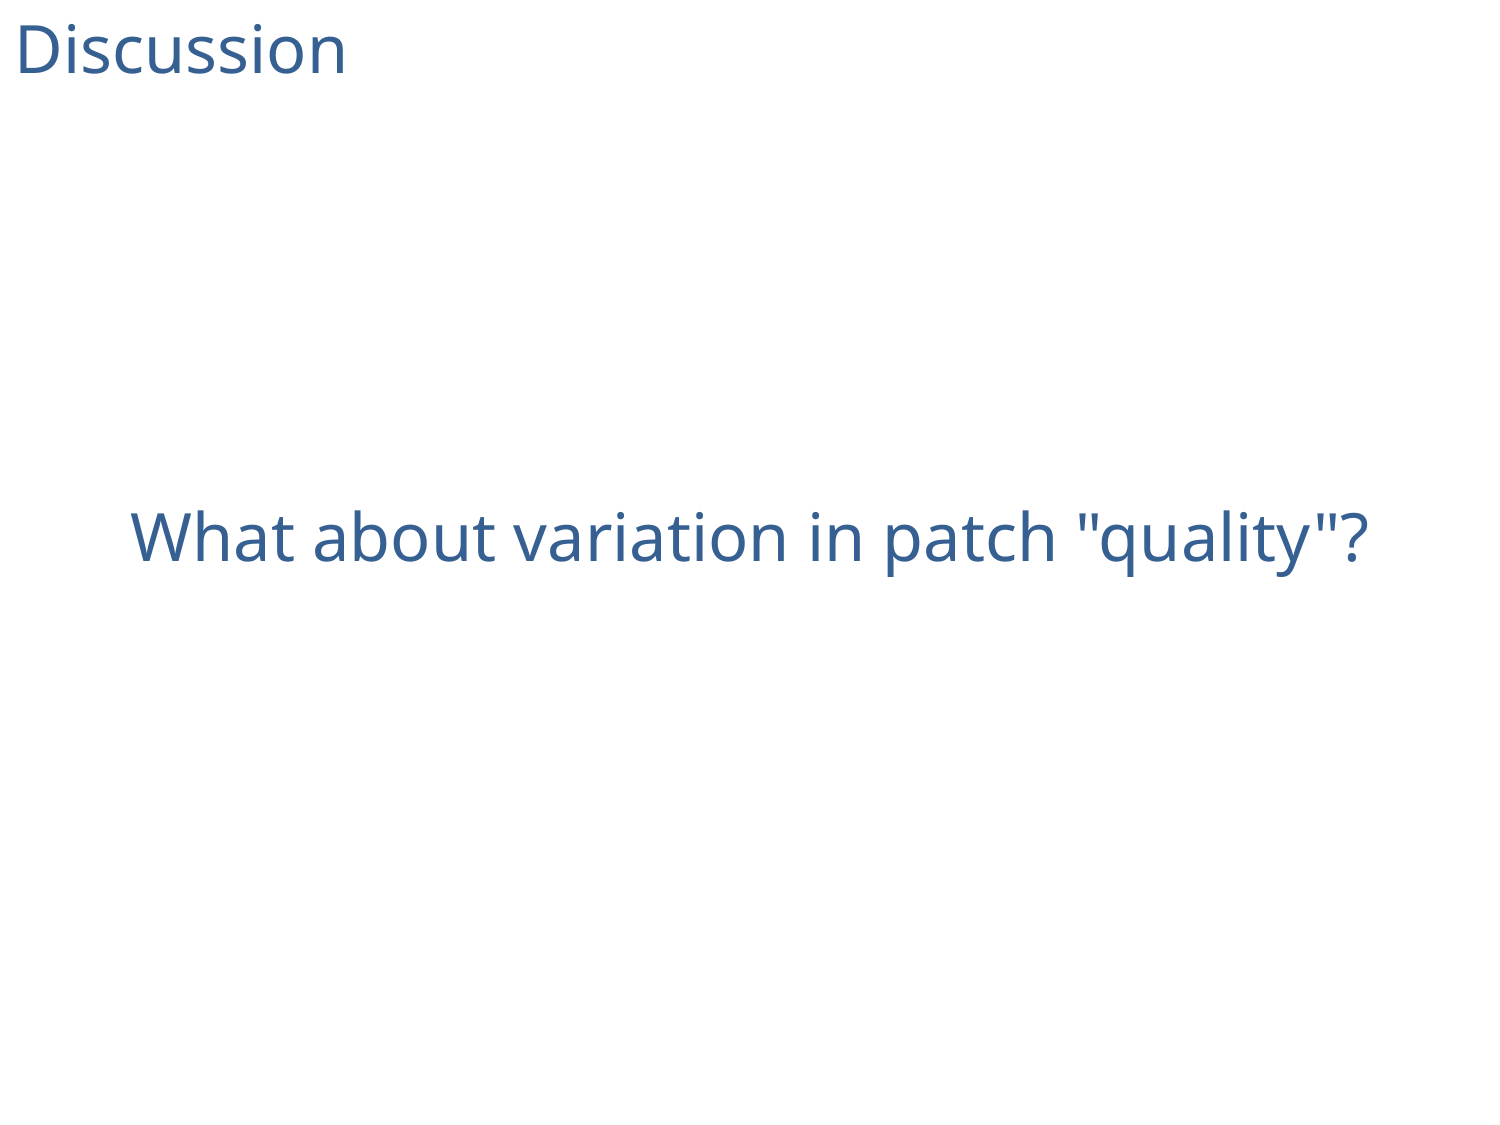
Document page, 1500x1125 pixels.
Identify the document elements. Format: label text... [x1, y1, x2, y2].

text_box Discussion [0, 0, 1378, 95]
text_box What about variation in patch "quality"? [62, 487, 1440, 583]
